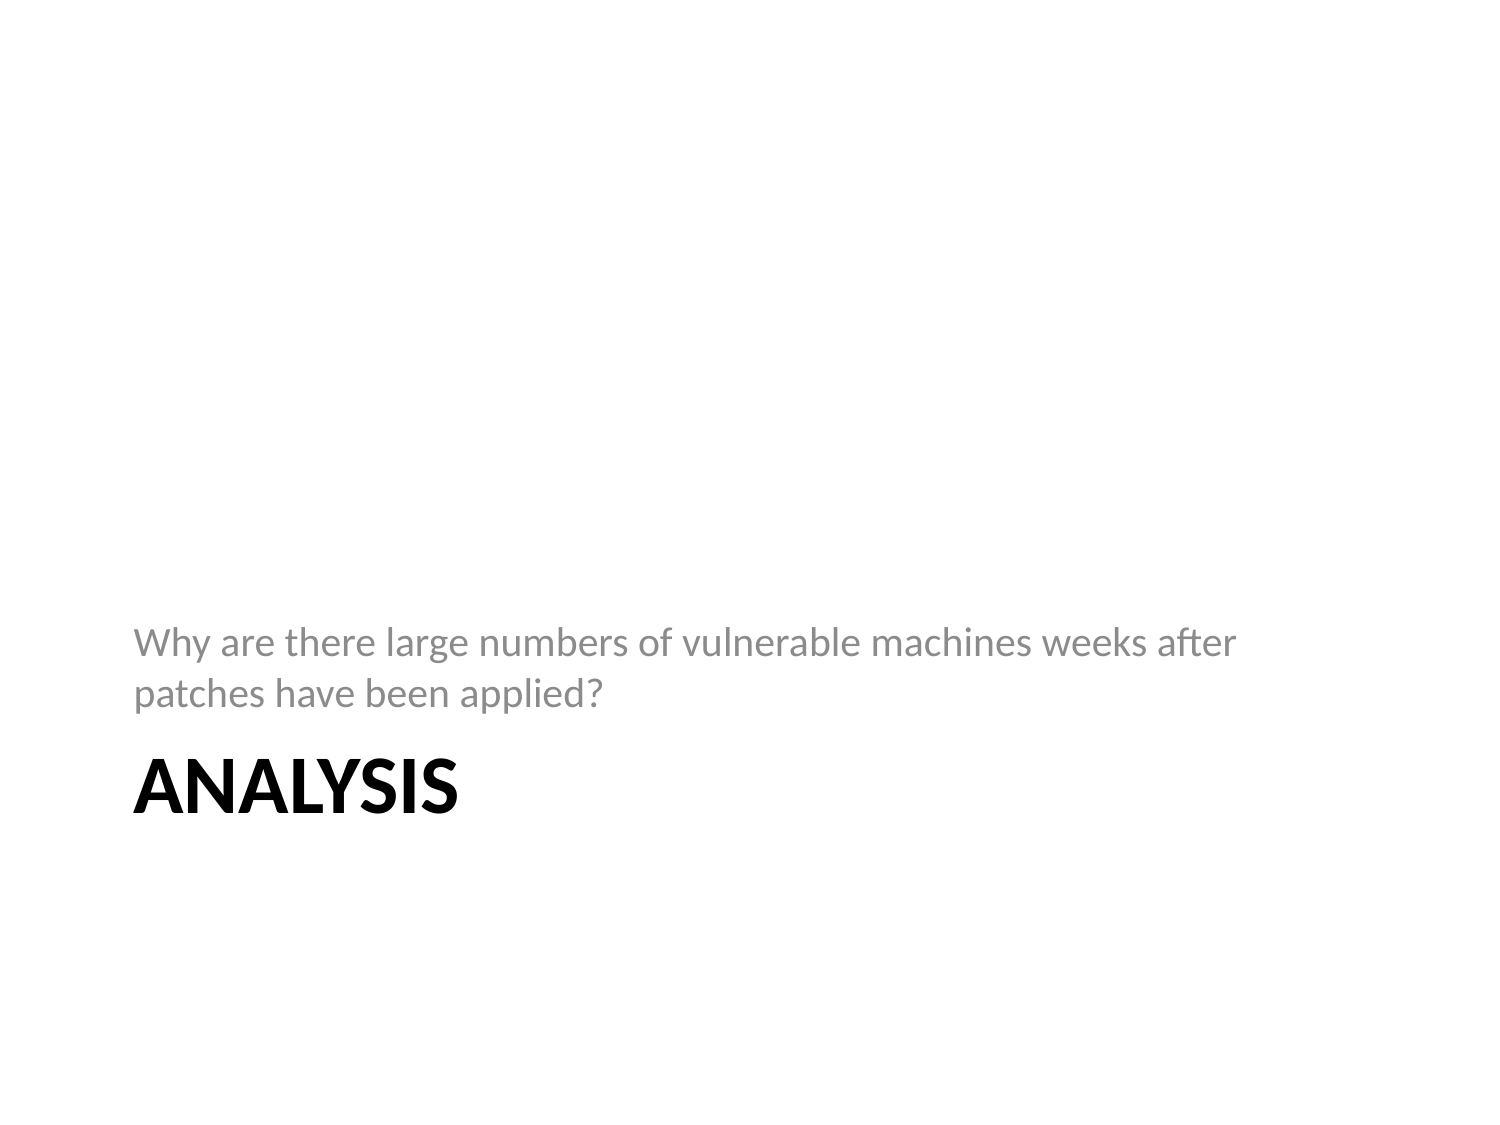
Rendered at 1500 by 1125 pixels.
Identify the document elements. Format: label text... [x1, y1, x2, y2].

list Why are there large numbers of vulnerable machines weeks after patches have been applied? [118, 476, 1394, 724]
title analysis [118, 724, 1394, 947]
